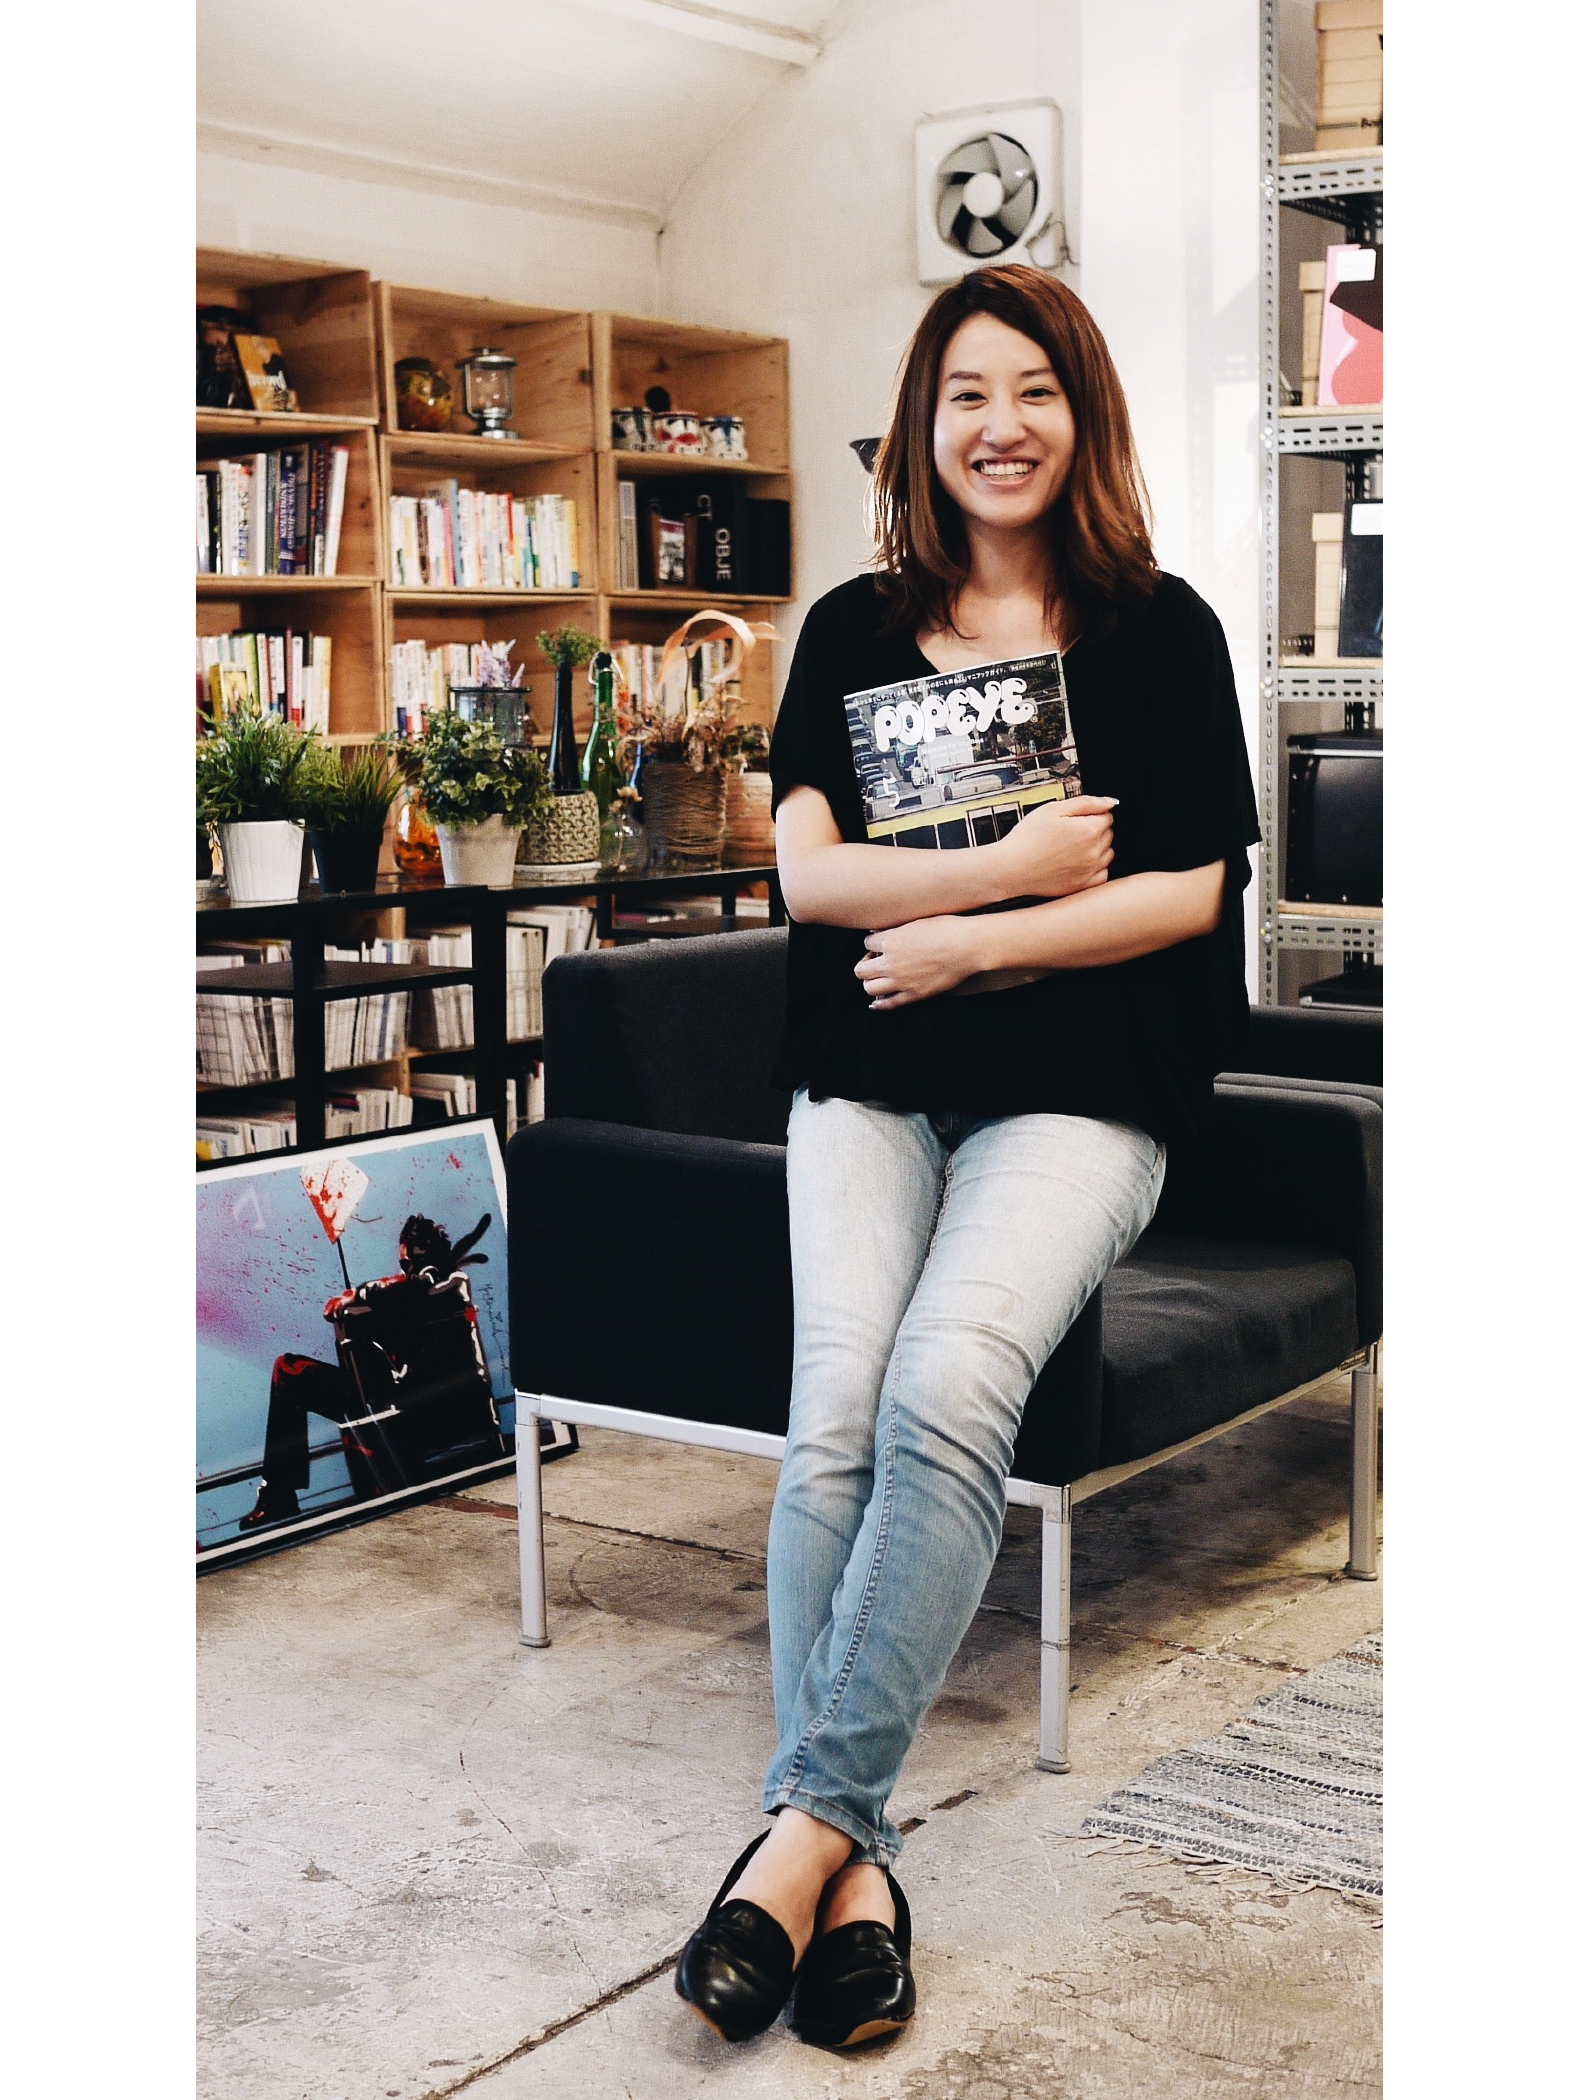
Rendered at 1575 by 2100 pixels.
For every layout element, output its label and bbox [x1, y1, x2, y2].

picture [196, 0, 1383, 2100]
